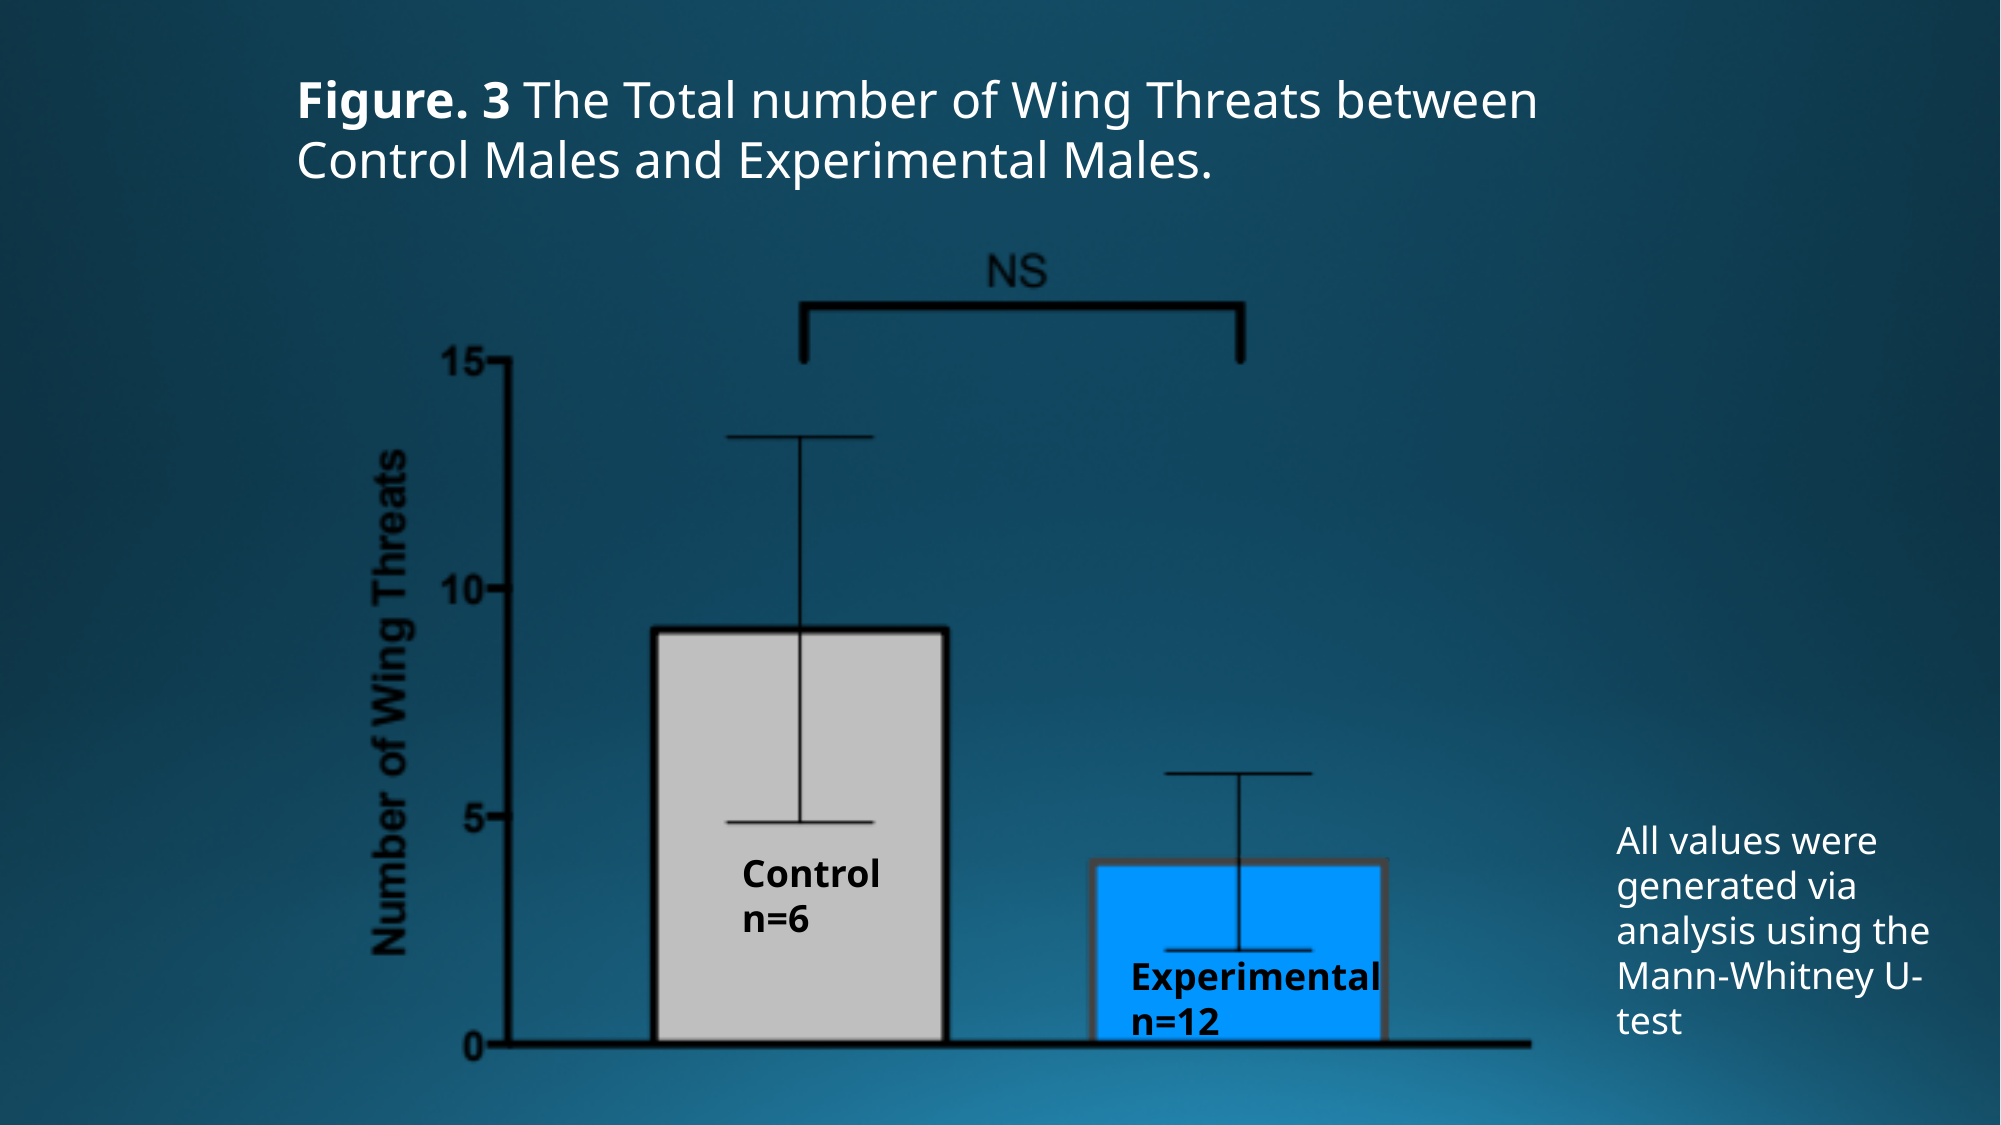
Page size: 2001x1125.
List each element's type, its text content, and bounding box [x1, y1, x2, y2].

text_box All values were generated via analysis using the Mann-Whitney U-test [1601, 809, 1971, 1095]
text_box Figure. 3 The Total number of Wing Threats between Control Males and Experimental Males. [281, 61, 1723, 257]
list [346, 228, 1553, 1067]
picture [0, 0, 2001, 1125]
